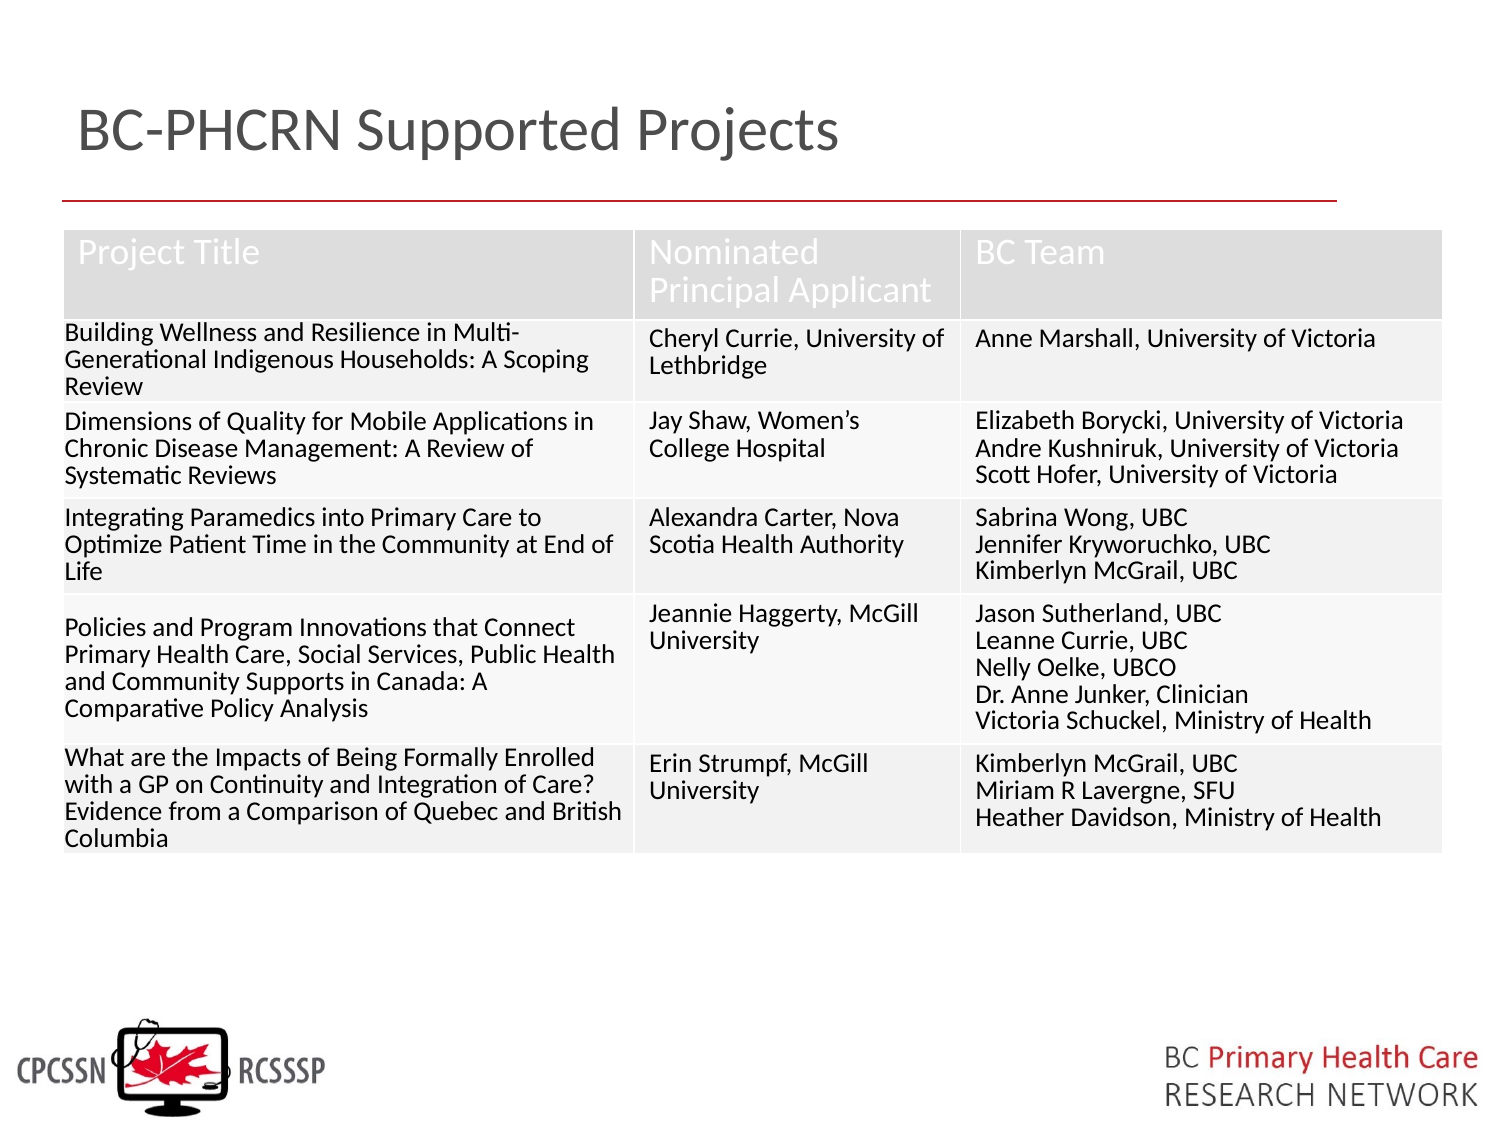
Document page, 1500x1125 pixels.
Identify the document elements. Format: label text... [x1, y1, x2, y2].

table_header Nominated Principal Applicant [635, 230, 960, 319]
table_header Project Title [64, 230, 633, 319]
table_cell Integrating Paramedics into Primary Care to Optimize Patient Time in the Community at End of Life [64, 499, 633, 593]
table_cell Anne Marshall, University of Victoria [961, 321, 1442, 401]
table_cell Elizabeth Borycki, University of Victoria Andre Kushniruk, University of Victoria Scott Hofer, University of Victoria [961, 403, 1442, 497]
title BC-PHCRN Supported Projects [63, 63, 1443, 198]
table_cell Policies and Program Innovations that Connect Primary Health Care, Social Services, Public Health and Community Supports in Canada: A Comparative Policy Analysis [64, 595, 633, 743]
table_cell Sabrina Wong, UBC Jennifer Kryworuchko, UBC Kimberlyn McGrail, UBC [961, 499, 1442, 593]
table_cell Jay Shaw, Women’s College Hospital [635, 403, 960, 497]
table_cell Jeannie Haggerty, McGill University [635, 595, 960, 743]
table_cell Kimberlyn McGrail, UBC Miriam R Lavergne, SFU Heather Davidson, Ministry of Health [961, 745, 1442, 853]
picture [12, 1015, 343, 1125]
table_cell Alexandra Carter, Nova Scotia Health Authority [635, 499, 960, 593]
table_cell Dimensions of Quality for Mobile Applications in Chronic Disease Management: A Review of Systematic Reviews [64, 403, 633, 497]
picture [1156, 1038, 1487, 1115]
table_cell Building Wellness and Resilience in Multi- Generational Indigenous Households: A Scoping Review [64, 321, 633, 401]
table_header BC Team [961, 230, 1442, 319]
table_cell Cheryl Currie, University of Lethbridge [635, 321, 960, 401]
table_cell Jason Sutherland, UBC Leanne Currie, UBC Nelly Oelke, UBCO Dr. Anne Junker, Clinician Victoria Schuckel, Ministry of Health [961, 595, 1442, 743]
table_cell What are the Impacts of Being Formally Enrolled with a GP on Continuity and Integration of Care? Evidence from a Comparison of Quebec and British Columbia [64, 745, 633, 853]
table_cell Erin Strumpf, McGill University [635, 745, 960, 853]
